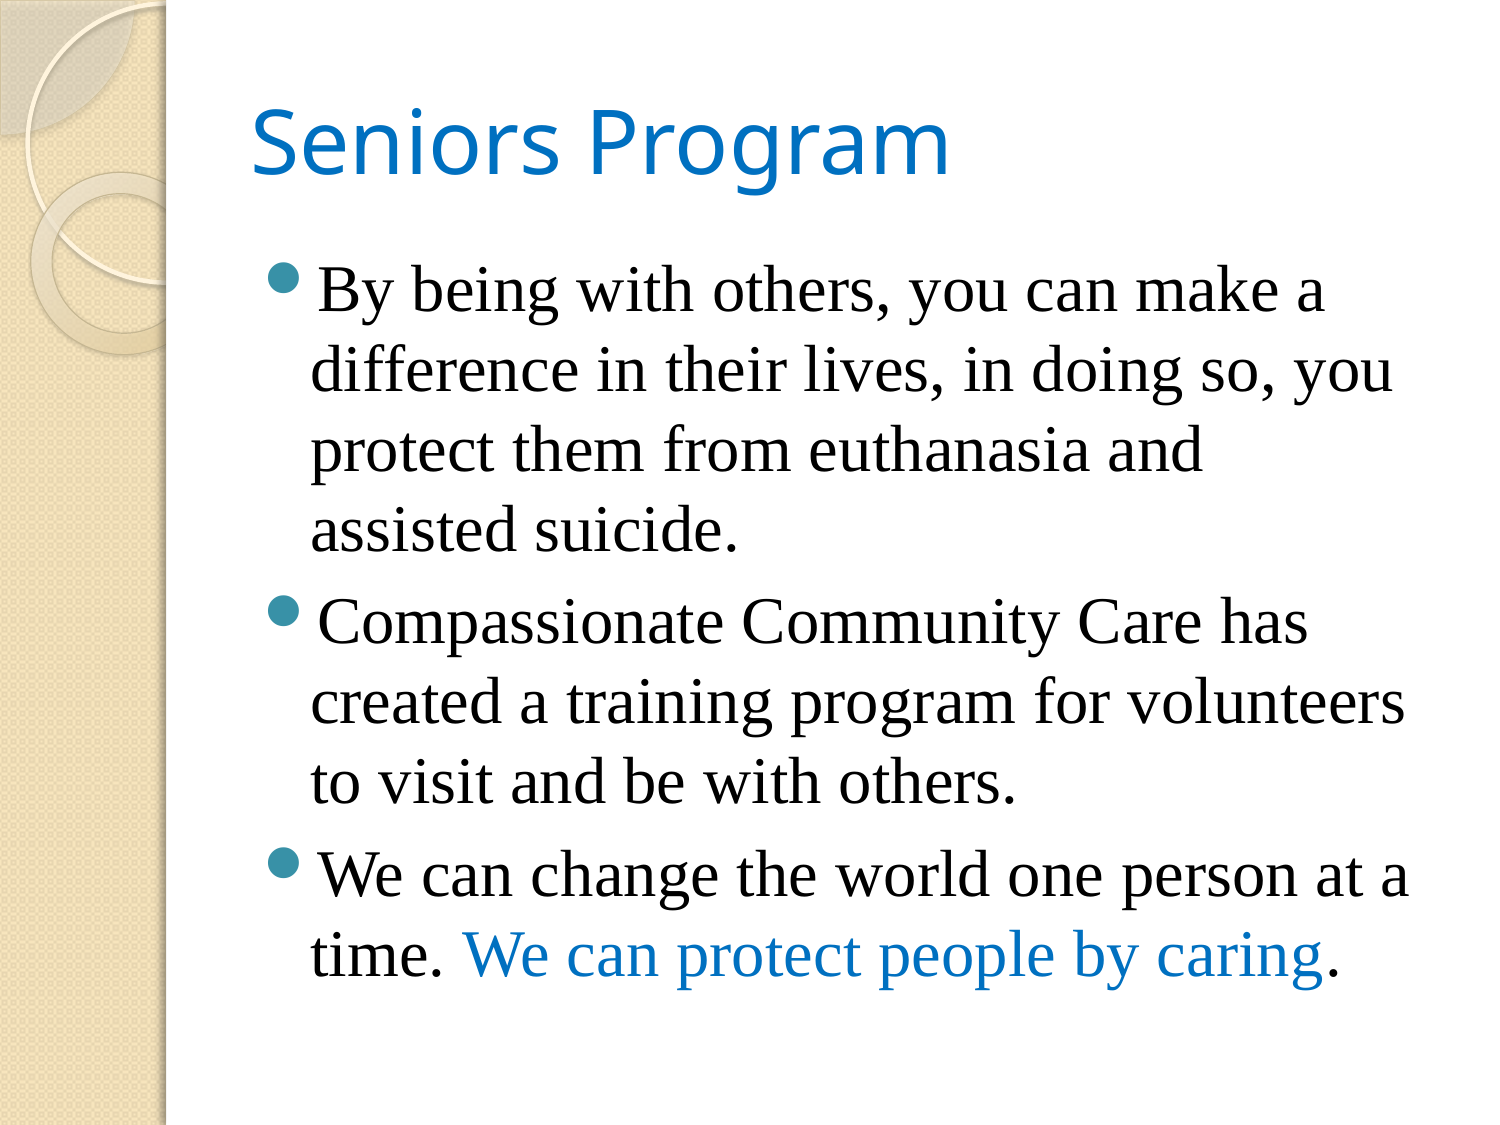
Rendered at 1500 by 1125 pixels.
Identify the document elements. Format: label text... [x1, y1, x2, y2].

title Seniors Program [235, 45, 1466, 233]
list By being with others, you can make a difference in their lives, in doing so, you protect them from euthanasia and assisted suicide. Compassionate Community Care has created a training program for volunteers to visit and be with others. We can change the world one person at a time. We can protect people by caring. [235, 237, 1436, 1025]
